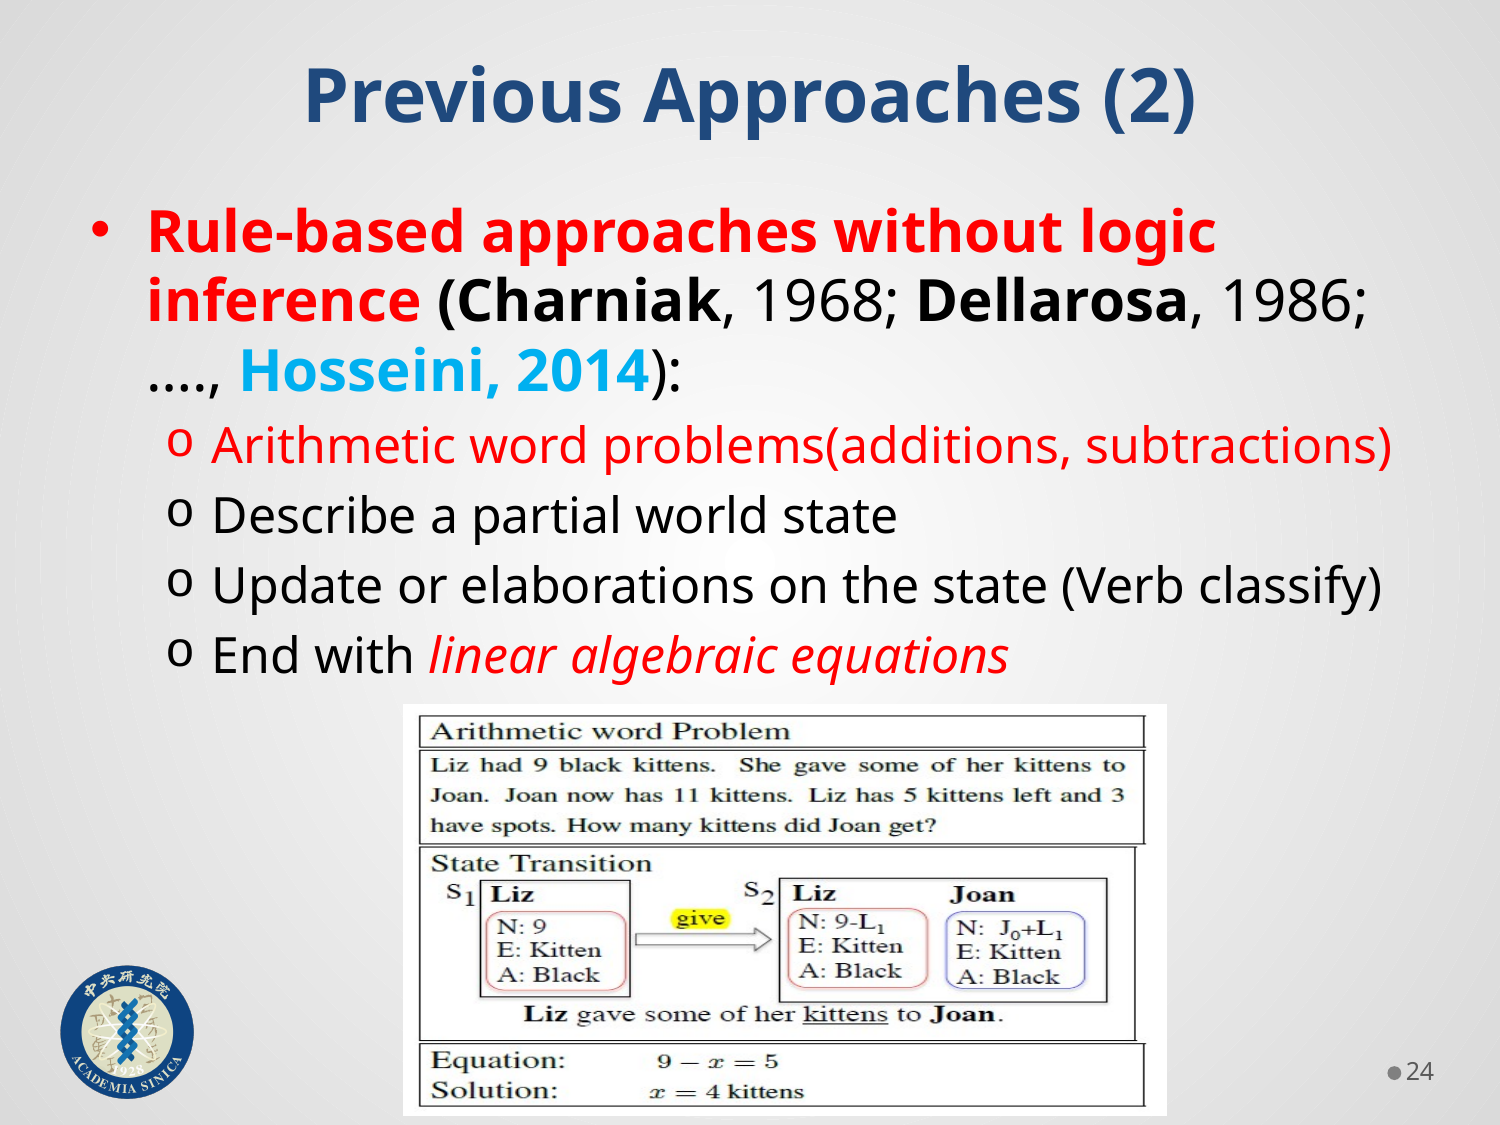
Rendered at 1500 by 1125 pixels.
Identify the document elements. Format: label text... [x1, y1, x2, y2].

picture [54, 961, 197, 1103]
title Previous Approaches (2) [75, 0, 1425, 154]
list Rule-based approaches without logic inference (Charniak, 1968; Dellarosa, 1986; …., Hosseini, 2014): Arithmetic word problems(additions, subtractions) Describe a partial world state Update or elaborations on the state (Verb classify) End with linear algebraic equations [75, 186, 1425, 1005]
picture [403, 704, 1167, 1116]
slide_number 23 [1401, 1042, 1494, 1103]
